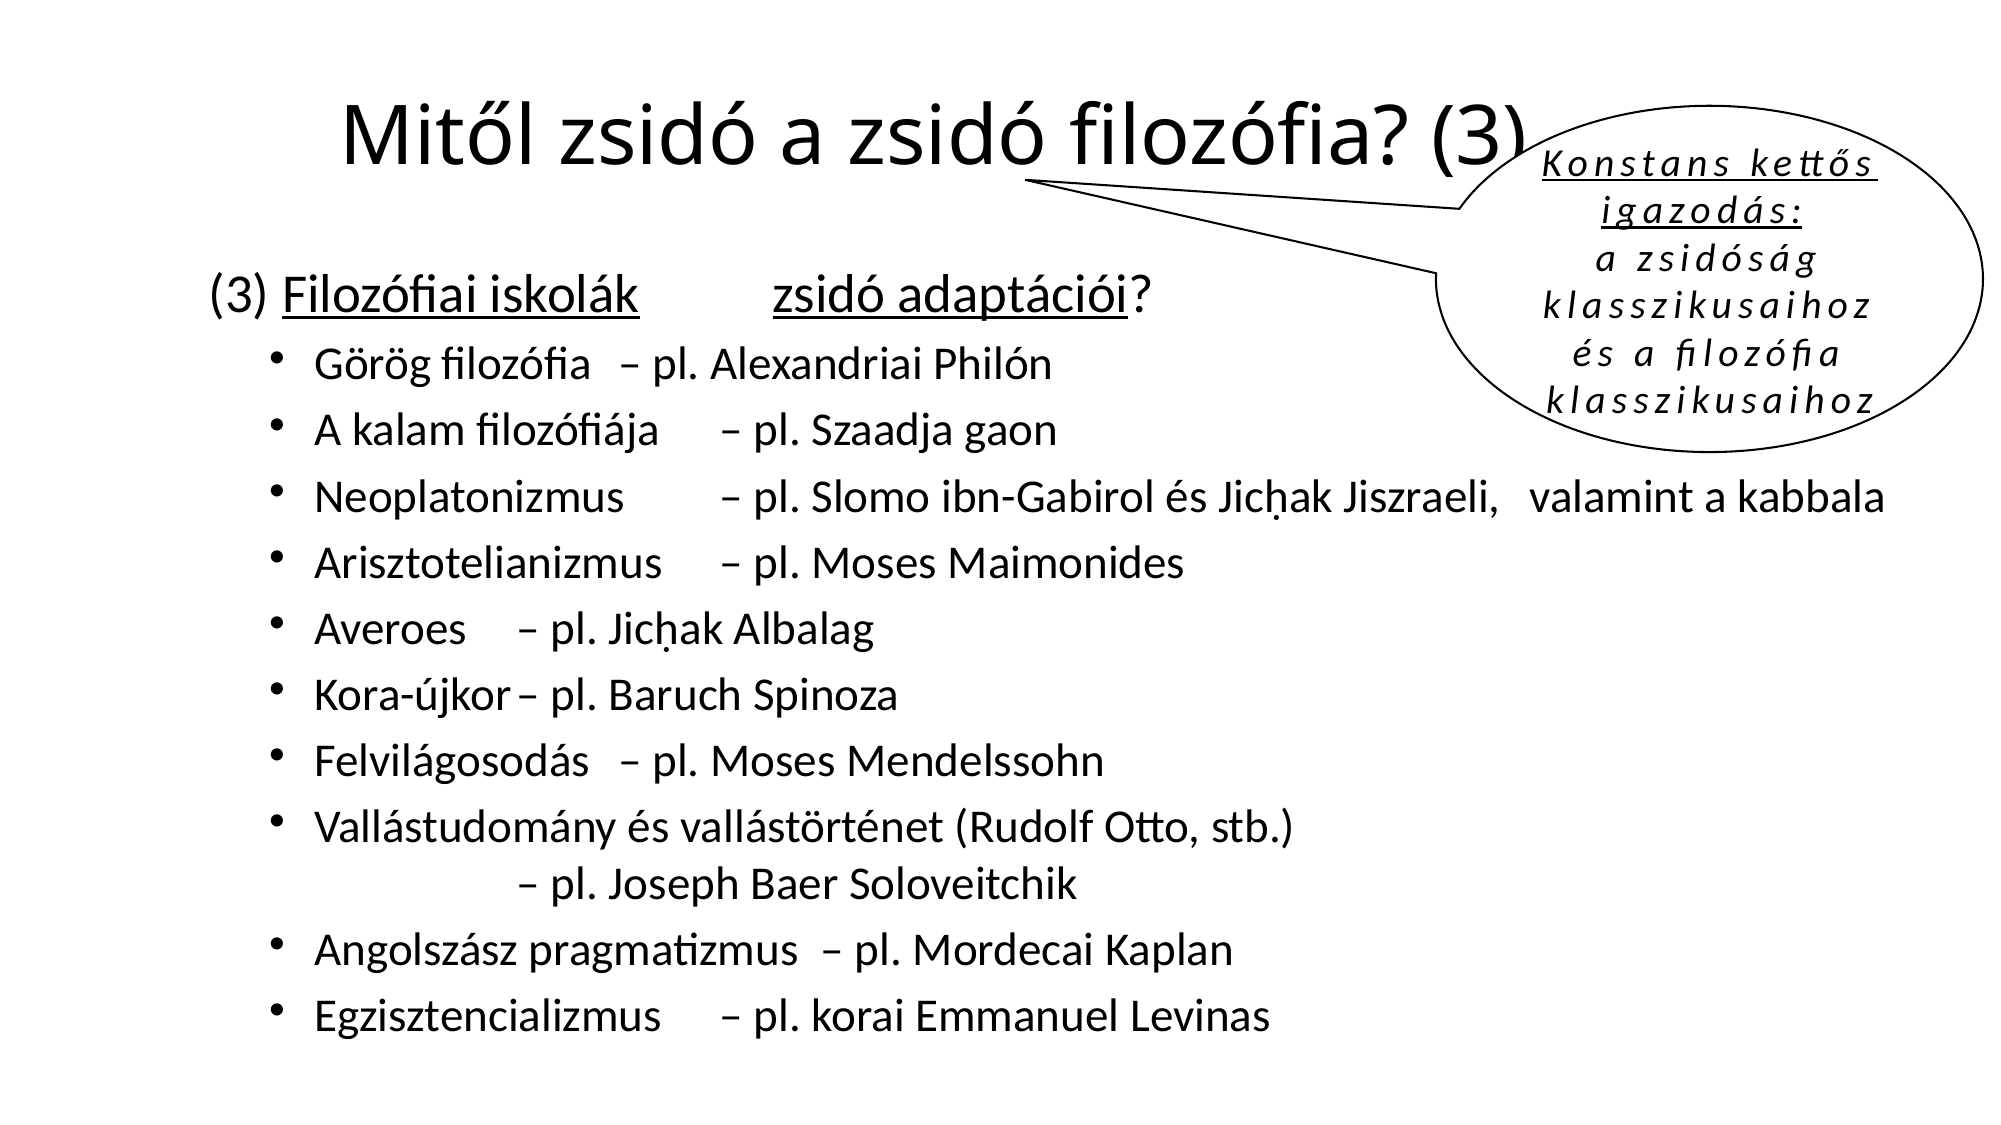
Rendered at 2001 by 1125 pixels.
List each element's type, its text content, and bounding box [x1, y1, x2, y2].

list (3) Filozófiai iskolák zsidó adaptációi? Görög filozófia – pl. Alexandriai Philón A kalam filozófiája – pl. Szaadja gaon Neoplatonizmus – pl. Slomo ibn-Gabirol és Jicḥak Jiszraeli, valamint a kabbala Arisztotelianizmus – pl. Moses Maimonides Averoes – pl. Jicḥak Albalag Kora-újkor – pl. Baruch Spinoza Felvilágosodás – pl. Moses Mendelssohn Vallástudomány és vallástörténet (Rudolf Otto, stb.) – pl. Joseph Baer Soloveitchik Angolszász pragmatizmus – pl. Mordecai Kaplan Egzisztencializmus – pl. korai Emmanuel Levinas [178, 249, 1917, 1112]
text_box Konstans kettős igazodás: a zsidóság klasszikusaihoz és a filozófia klasszikusaihoz [1024, 104, 1985, 454]
title Mitől zsidó a zsidó filozófia? (3) [324, 51, 1675, 226]
